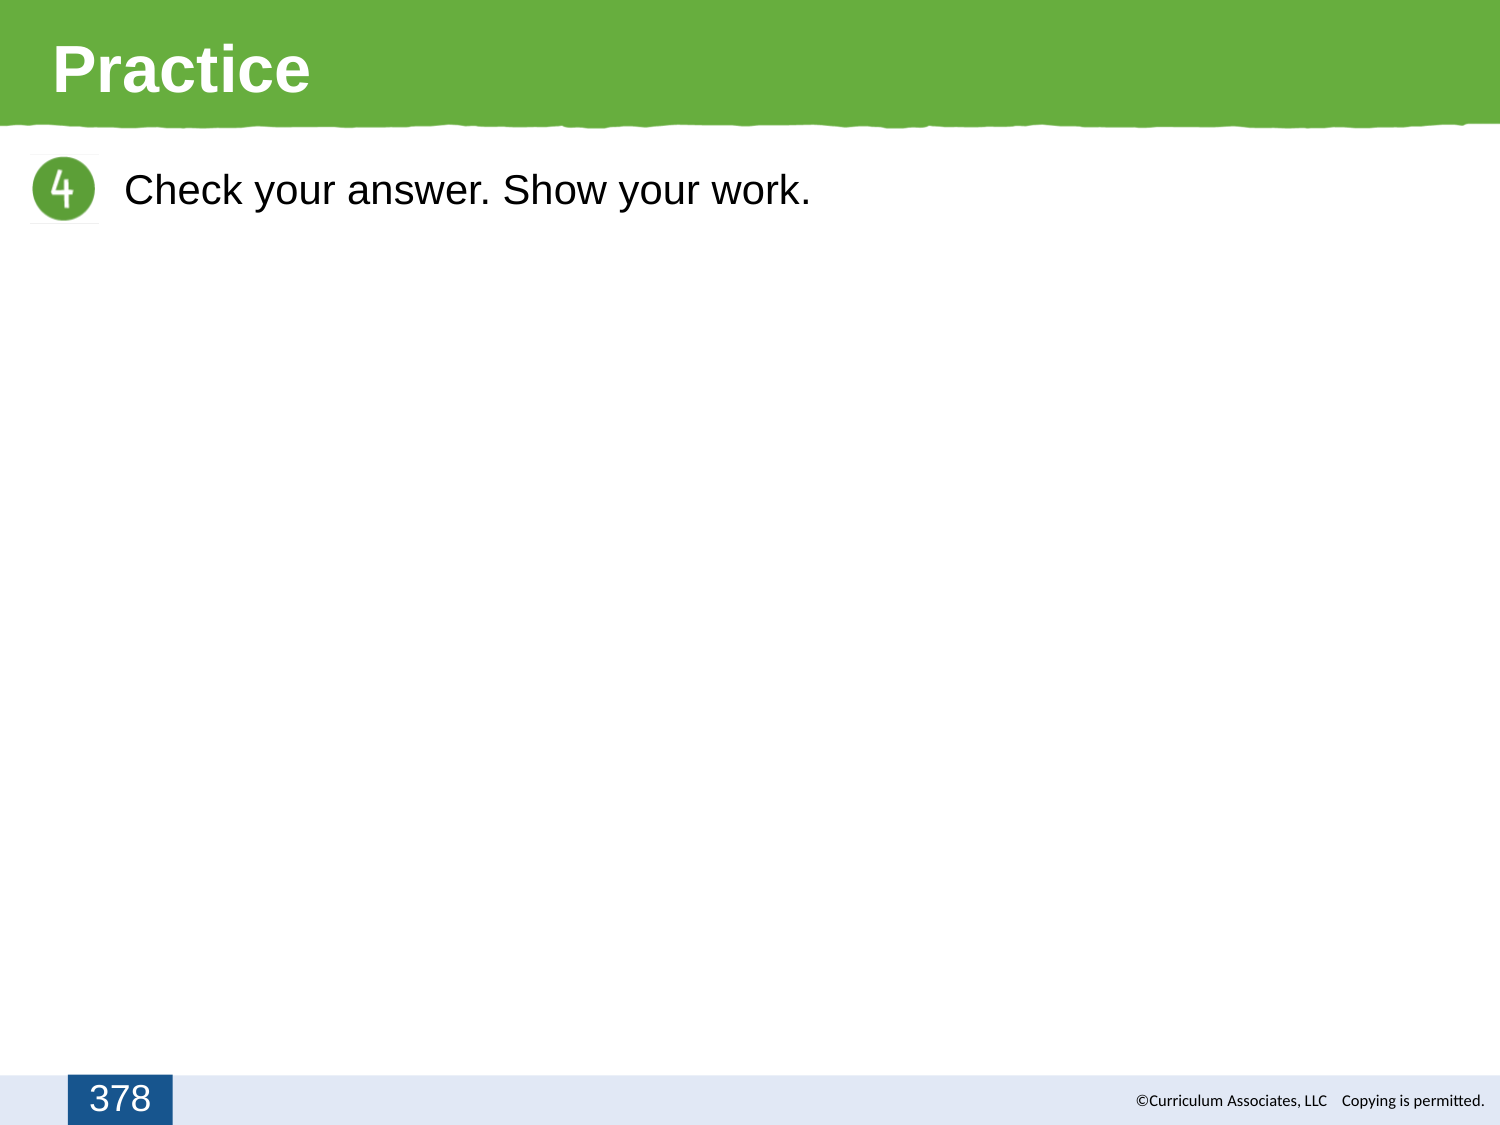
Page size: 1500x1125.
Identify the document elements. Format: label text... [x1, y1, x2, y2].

picture [30, 153, 99, 225]
list Practice [37, 13, 968, 129]
list Check your answer. Show your work. [109, 155, 1010, 227]
picture [0, 0, 1500, 137]
list 378 [67, 1074, 173, 1125]
